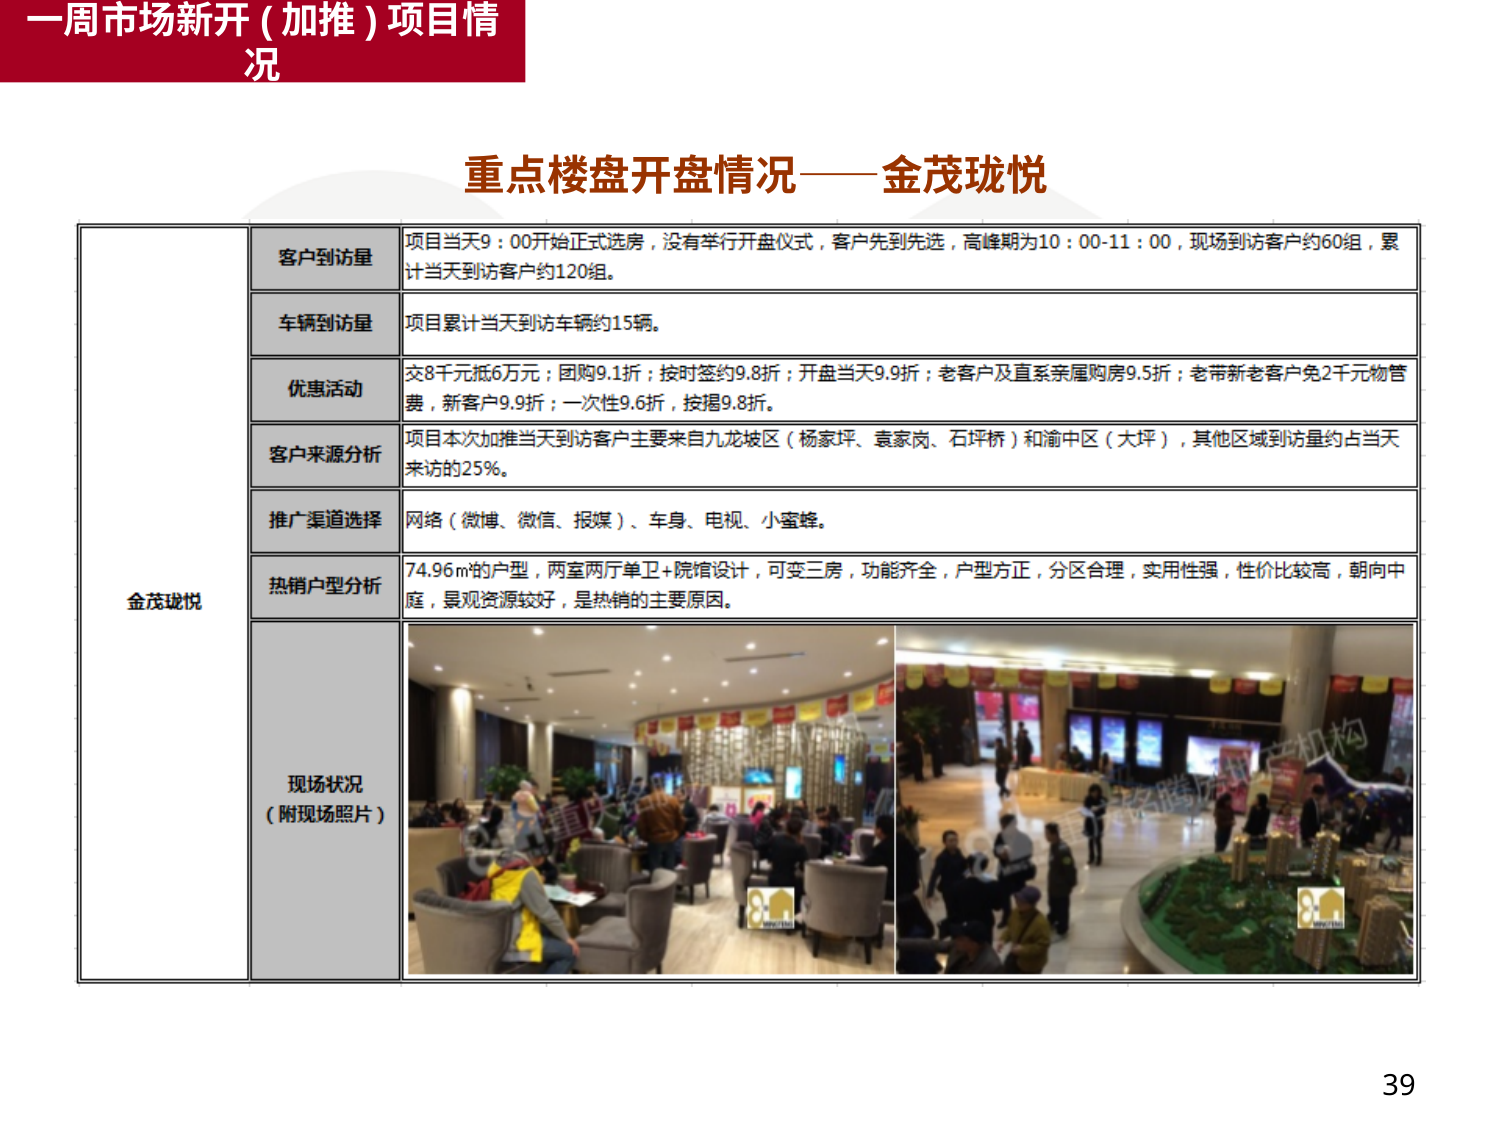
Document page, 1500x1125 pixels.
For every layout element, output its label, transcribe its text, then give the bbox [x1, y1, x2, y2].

text_box 一周市场新开(加推)项目情况 [0, 0, 526, 83]
text_box 重点楼盘开盘情况——金茂珑悦 [289, 127, 1223, 218]
text_box 39 [1210, 1058, 1431, 1102]
picture [74, 219, 1427, 988]
